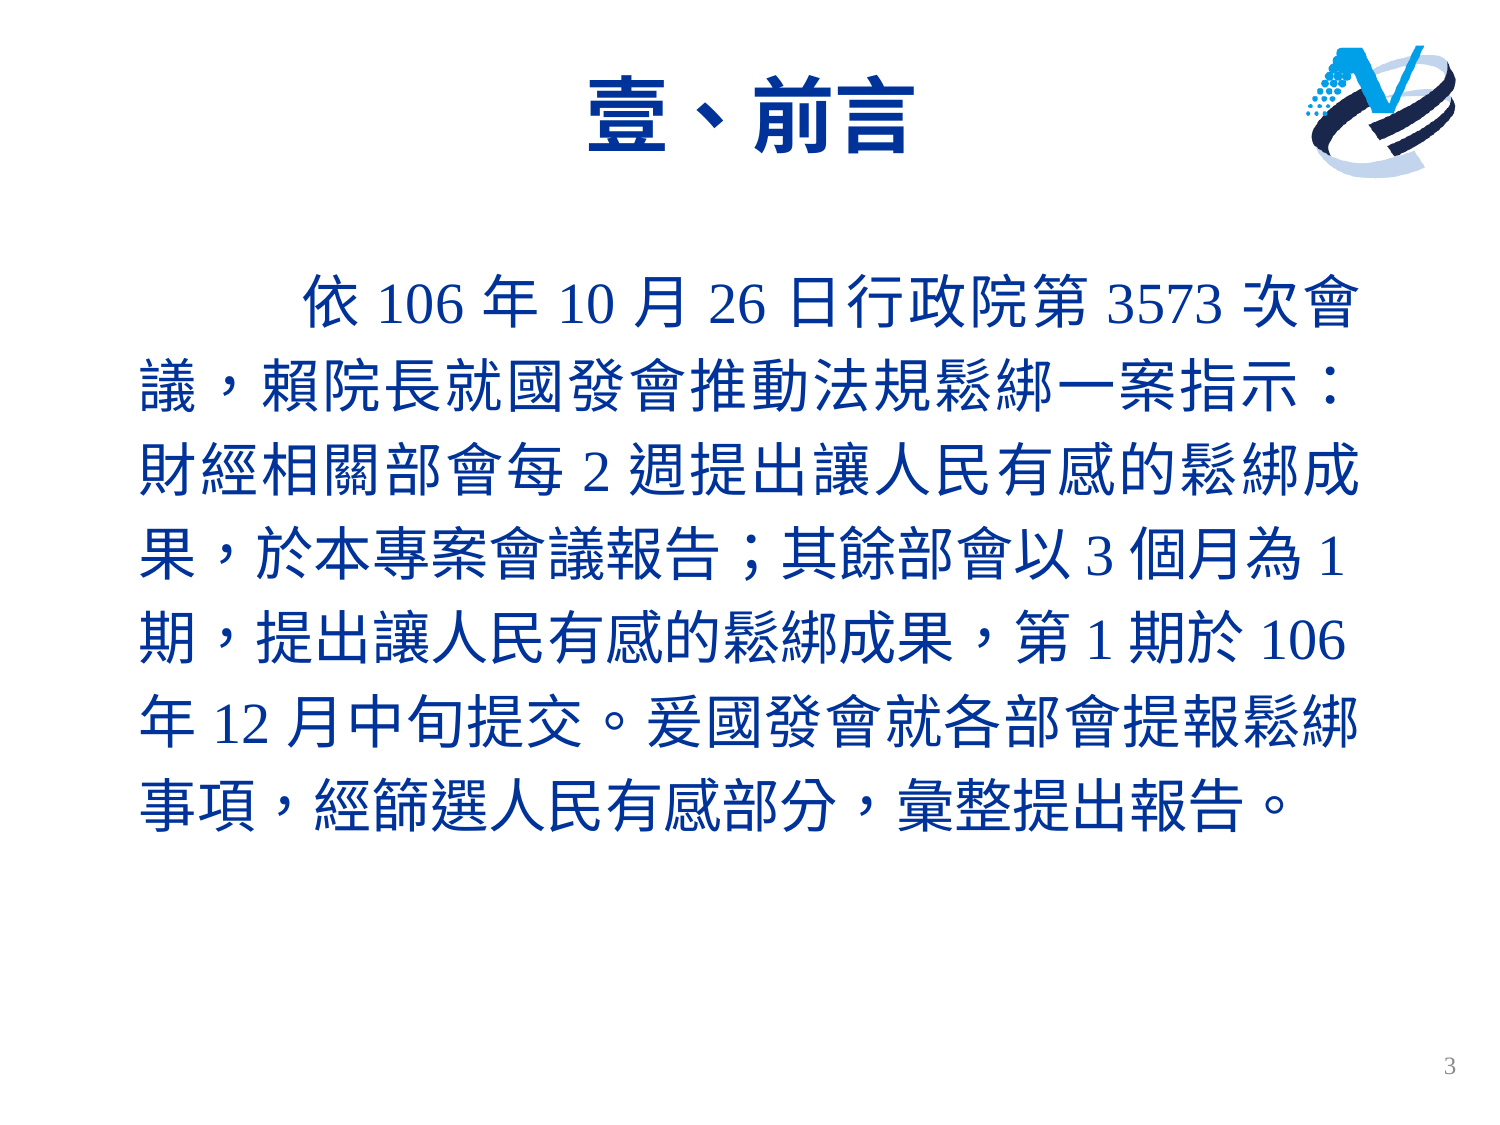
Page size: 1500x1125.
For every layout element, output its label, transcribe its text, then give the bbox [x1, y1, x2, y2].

list 依106年10月26日行政院第3573次會議，賴院長就國發會推動法規鬆綁一案指示：財經相關部會每2週提出讓人民有感的鬆綁成果，於本專案會議報告；其餘部會以3個月為1期，提出讓人民有感的鬆綁成果，第1期於106年12月中旬提交。爰國發會就各部會提報鬆綁事項，經篩選人民有感部分，彙整提出報告。 [123, 243, 1376, 870]
title 壹、前言 [76, 19, 1427, 207]
picture [1427, 36, 1469, 180]
slide_number 3 [1121, 1035, 1472, 1095]
